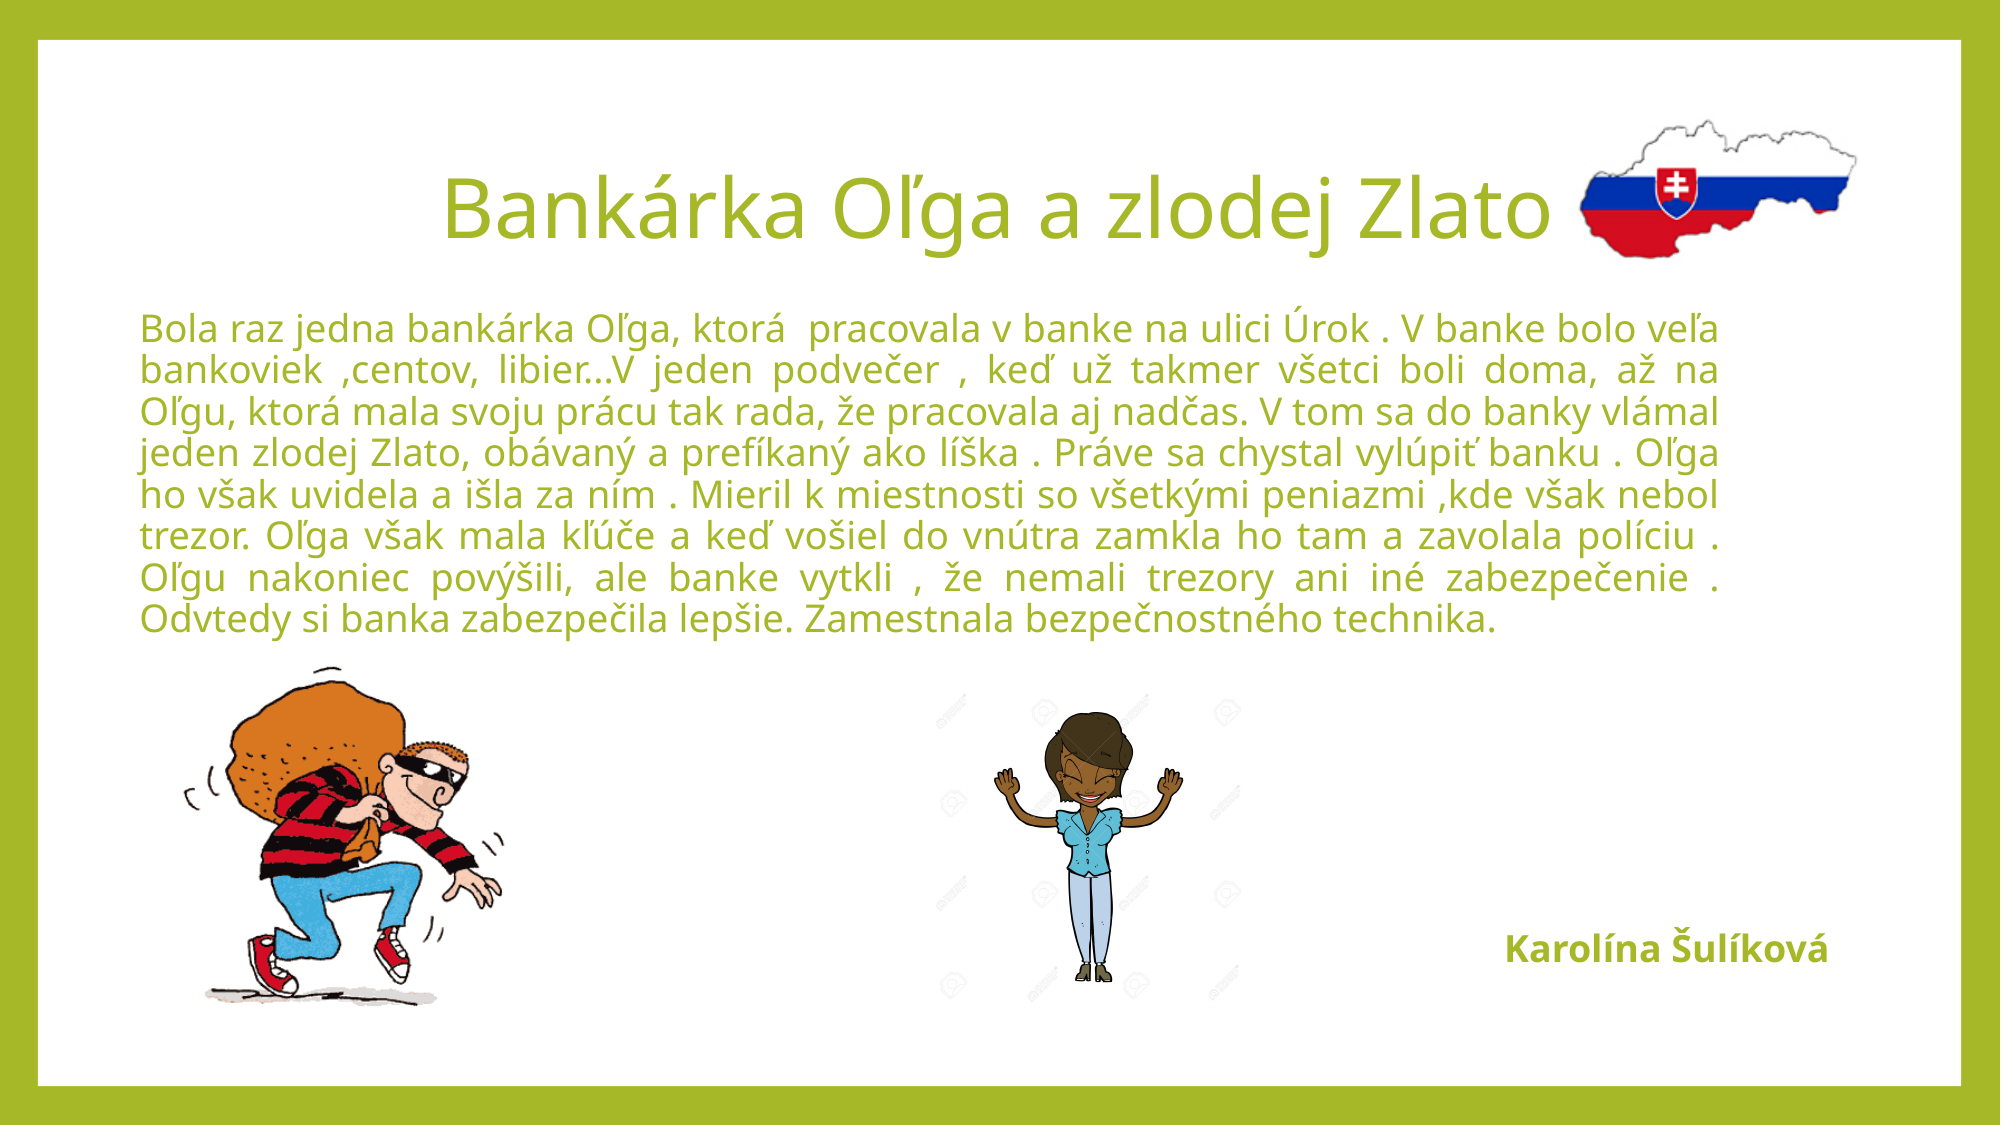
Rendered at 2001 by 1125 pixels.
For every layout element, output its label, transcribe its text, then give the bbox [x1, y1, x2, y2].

picture [176, 658, 511, 1016]
title Bankárka Oľga a zlodej Zlato [187, 99, 1808, 323]
picture [927, 685, 1250, 1009]
list Bola raz jedna bankárka Oľga, ktorá pracovala v banke na ulici Úrok . V banke bolo veľa bankoviek ,centov, libier...V jeden podvečer , keď už takmer všetci boli doma, až na Oľgu, ktorá mala svoju prácu tak rada, že pracovala aj nadčas. V tom sa do banky vlámal jeden zlodej Zlato, obávaný a prefíkaný ako líška . Práve sa chystal vylúpiť banku . Oľga ho však uvidela a išla za ním . Mieril k miestnosti so všetkými peniazmi ,kde však nebol trezor. Oľga však mala kľúče a keď vošiel do vnútra zamkla ho tam a zavolala políciu . Oľgu nakoniec povýšili, ale banke vytkli , že nemali trezory ani iné zabezpečenie . Odvtedy si banka zabezpečila lepšie. Zamestnala bezpečnostného technika. [117, 301, 1738, 965]
picture [1571, 99, 1866, 276]
text_box Karolína Šulíková [1489, 918, 1877, 978]
